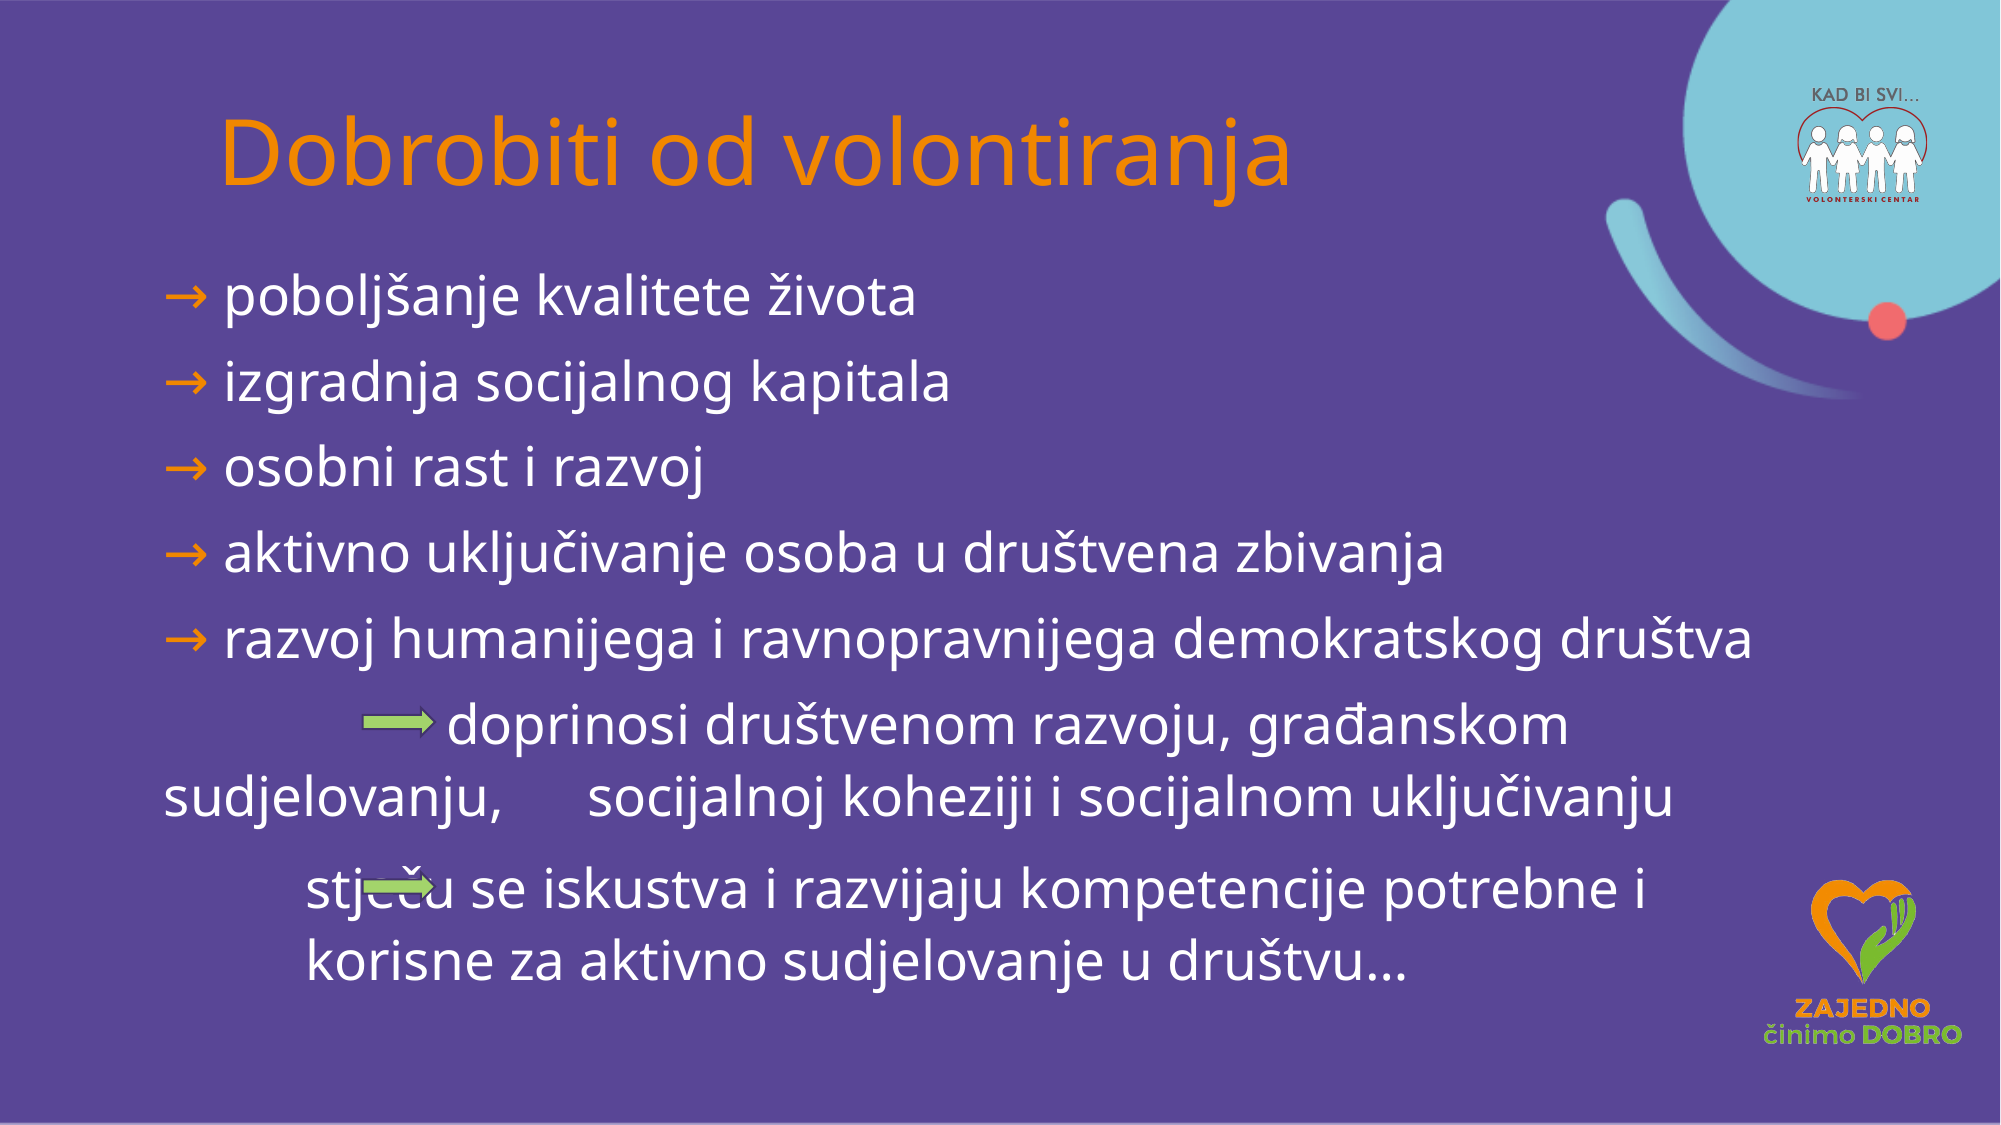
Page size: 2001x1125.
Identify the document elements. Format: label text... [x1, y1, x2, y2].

picture [0, 0, 2001, 1125]
title Dobrobiti od volontiranja [202, 47, 1570, 246]
list poboljšanje kvalitete života izgradnja socijalnog kapitala osobni rast i razvoj aktivno uključivanje osoba u društvena zbivanja razvoj humanijega i ravnopravnijega demokratskog društva doprinosi društvenom razvoju, građanskom sudjelovanju, socijalnoj koheziji i socijalnom uključivanju stječu se iskustva i razvijaju kompetencije potrebne i korisne za aktivno sudjelovanje u društvu… [149, 246, 1874, 1016]
text_box [361, 869, 437, 904]
text_box [361, 705, 437, 739]
